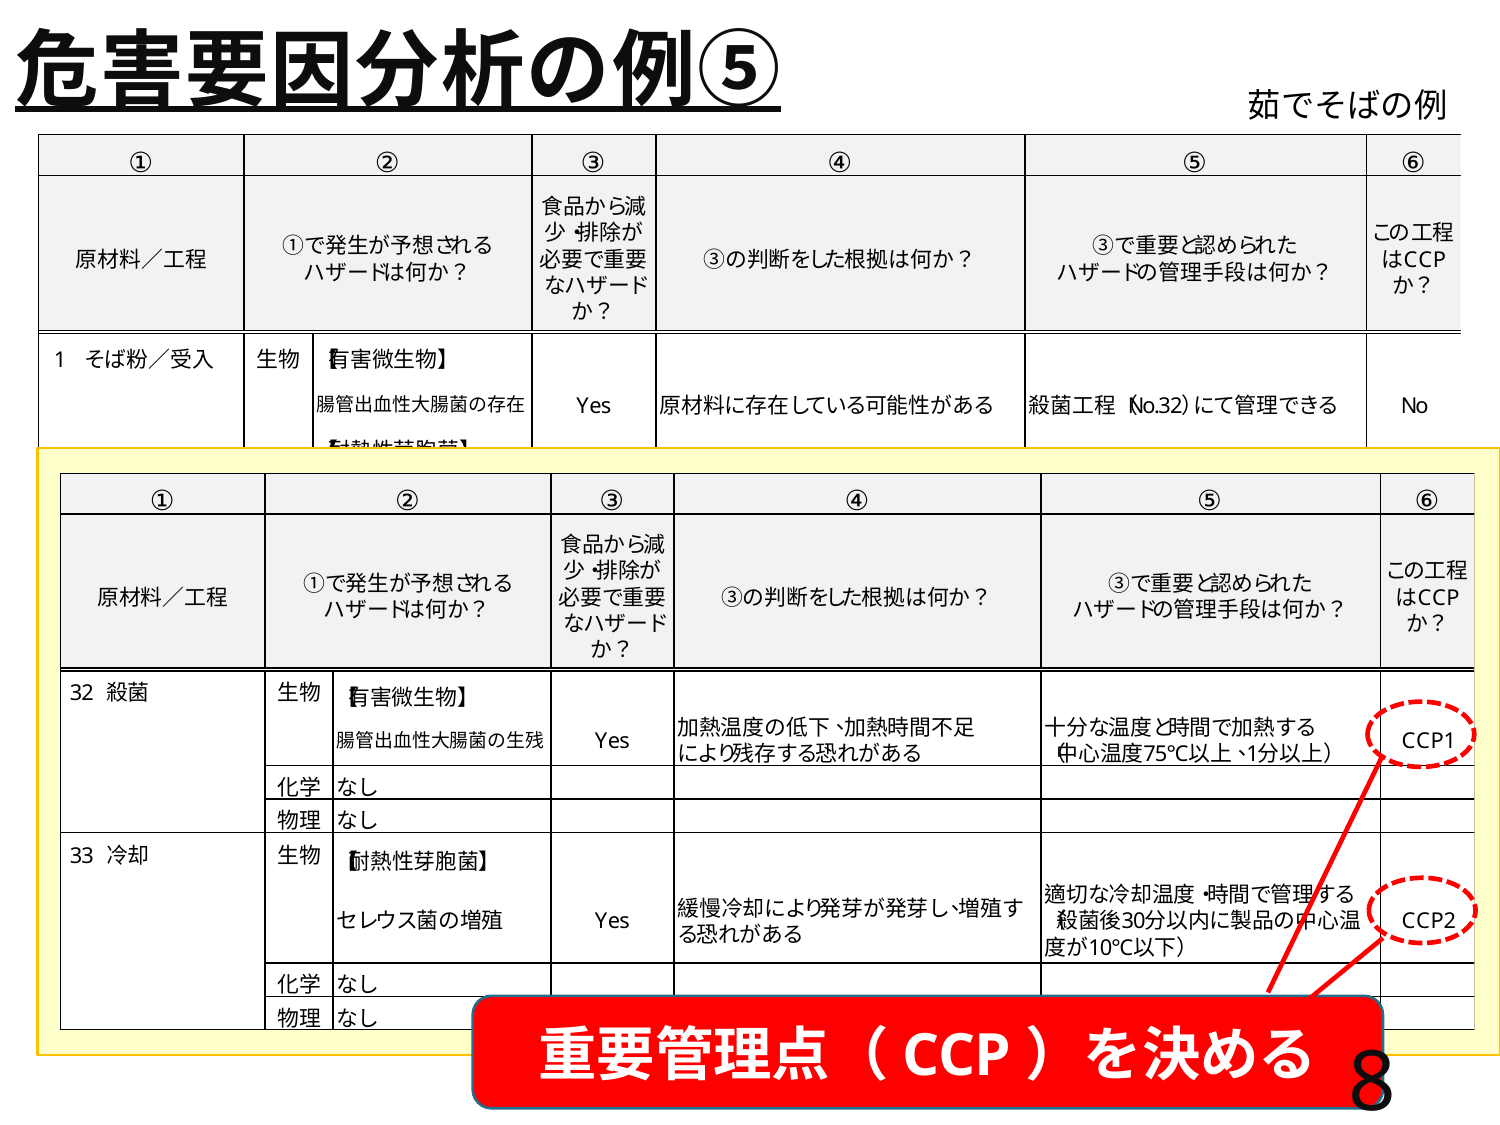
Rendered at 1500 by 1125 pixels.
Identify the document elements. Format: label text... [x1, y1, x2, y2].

slide_number 84 [1333, 1061, 1454, 1107]
picture [37, 133, 1476, 1031]
text_box 茹でそばの例 [782, 76, 1463, 130]
text_box 重要管理点（CCP）を決める [471, 1039, 1385, 1110]
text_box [1267, 754, 1384, 993]
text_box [1289, 937, 1384, 1015]
title 危害要因分析の例⑤ [0, 0, 1196, 152]
text_box [1385, 447, 1500, 1056]
text_box [36, 992, 471, 1056]
